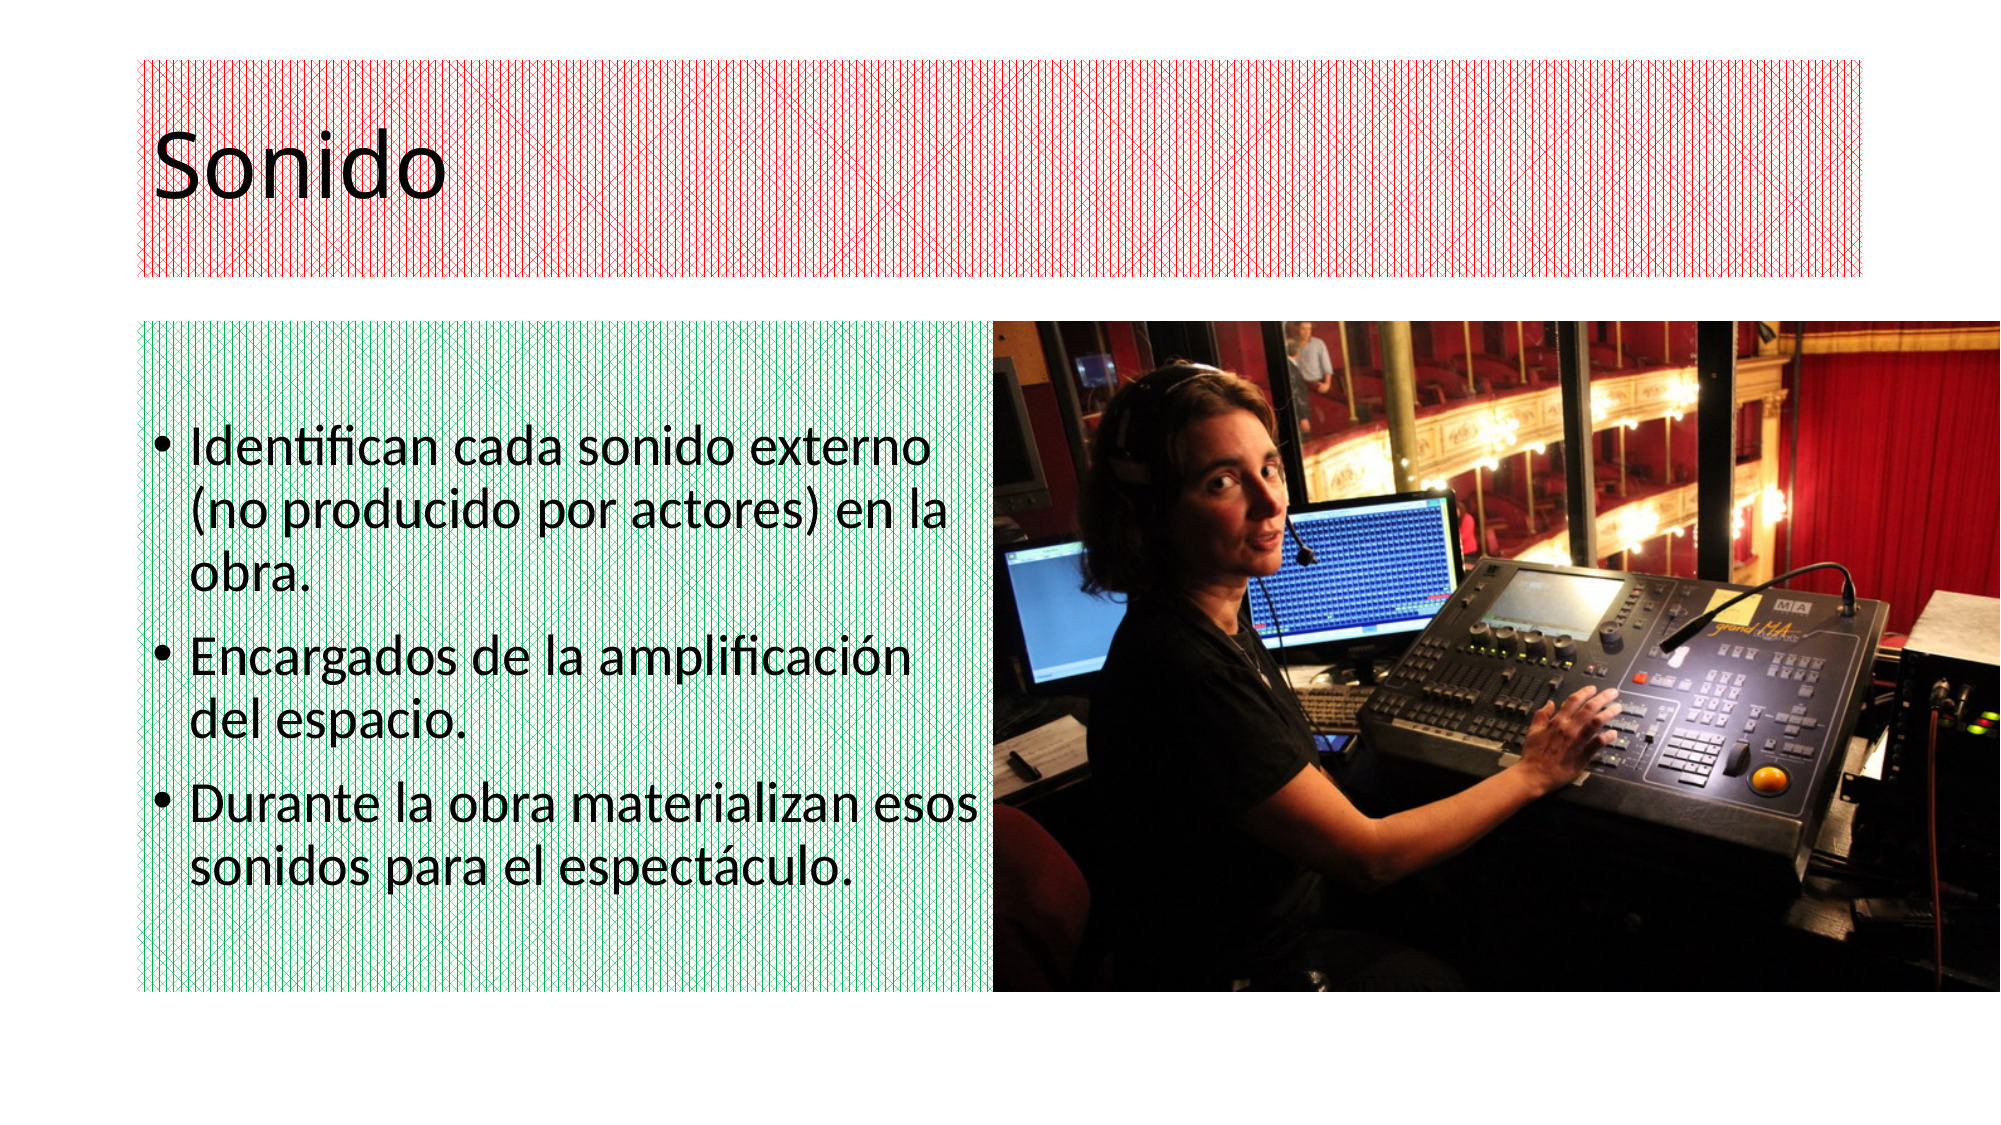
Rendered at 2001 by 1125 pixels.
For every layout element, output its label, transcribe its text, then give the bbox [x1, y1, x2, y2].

list Identifican cada sonido externo (no producido por actores) en la obra. Encargados de la amplificación del espacio. Durante la obra materializan esos sonidos para el espectáculo. [137, 321, 993, 992]
picture [993, 320, 2000, 992]
title Sonido [137, 59, 1863, 278]
